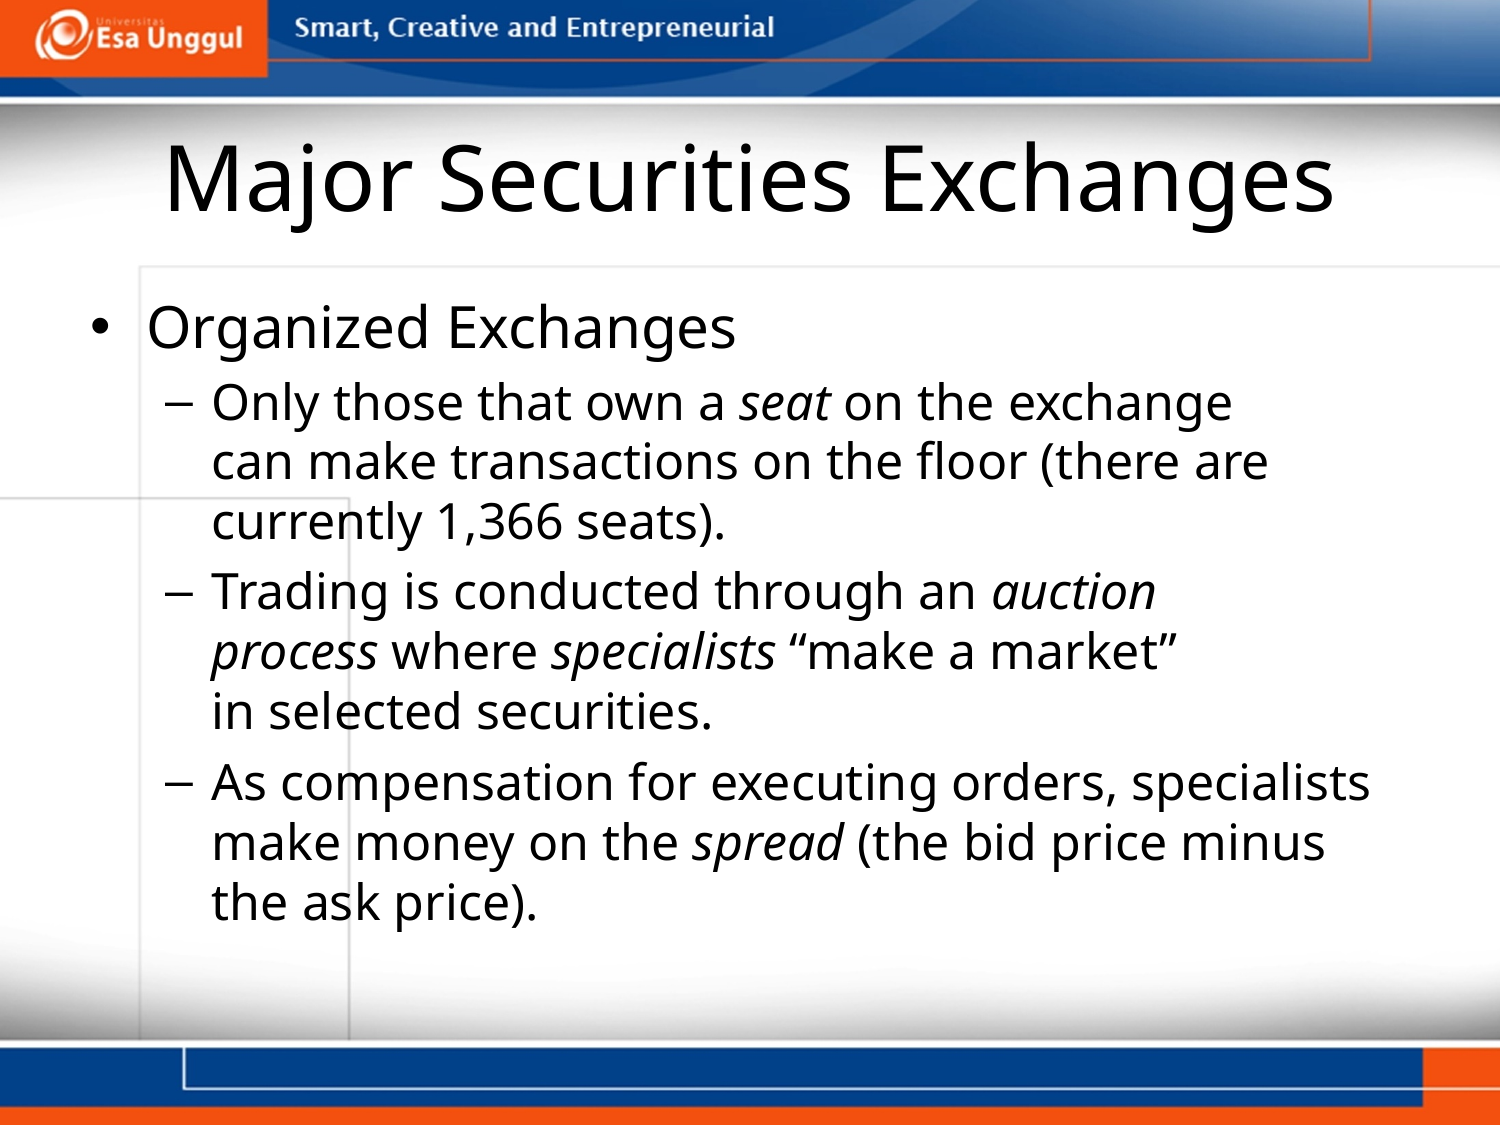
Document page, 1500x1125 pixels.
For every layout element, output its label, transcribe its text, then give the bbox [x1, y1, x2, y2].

list Organized Exchanges Only those that own a seat on the exchange can make transactions on the floor (there are currently 1,366 seats). Trading is conducted through an auction process where specialists “make a market” in selected securities. As compensation for executing orders, specialists make money on the spread (the bid price minus the ask price). [75, 282, 1425, 1025]
picture [0, 0, 1500, 1125]
title Major Securities Exchanges [75, 99, 1425, 250]
